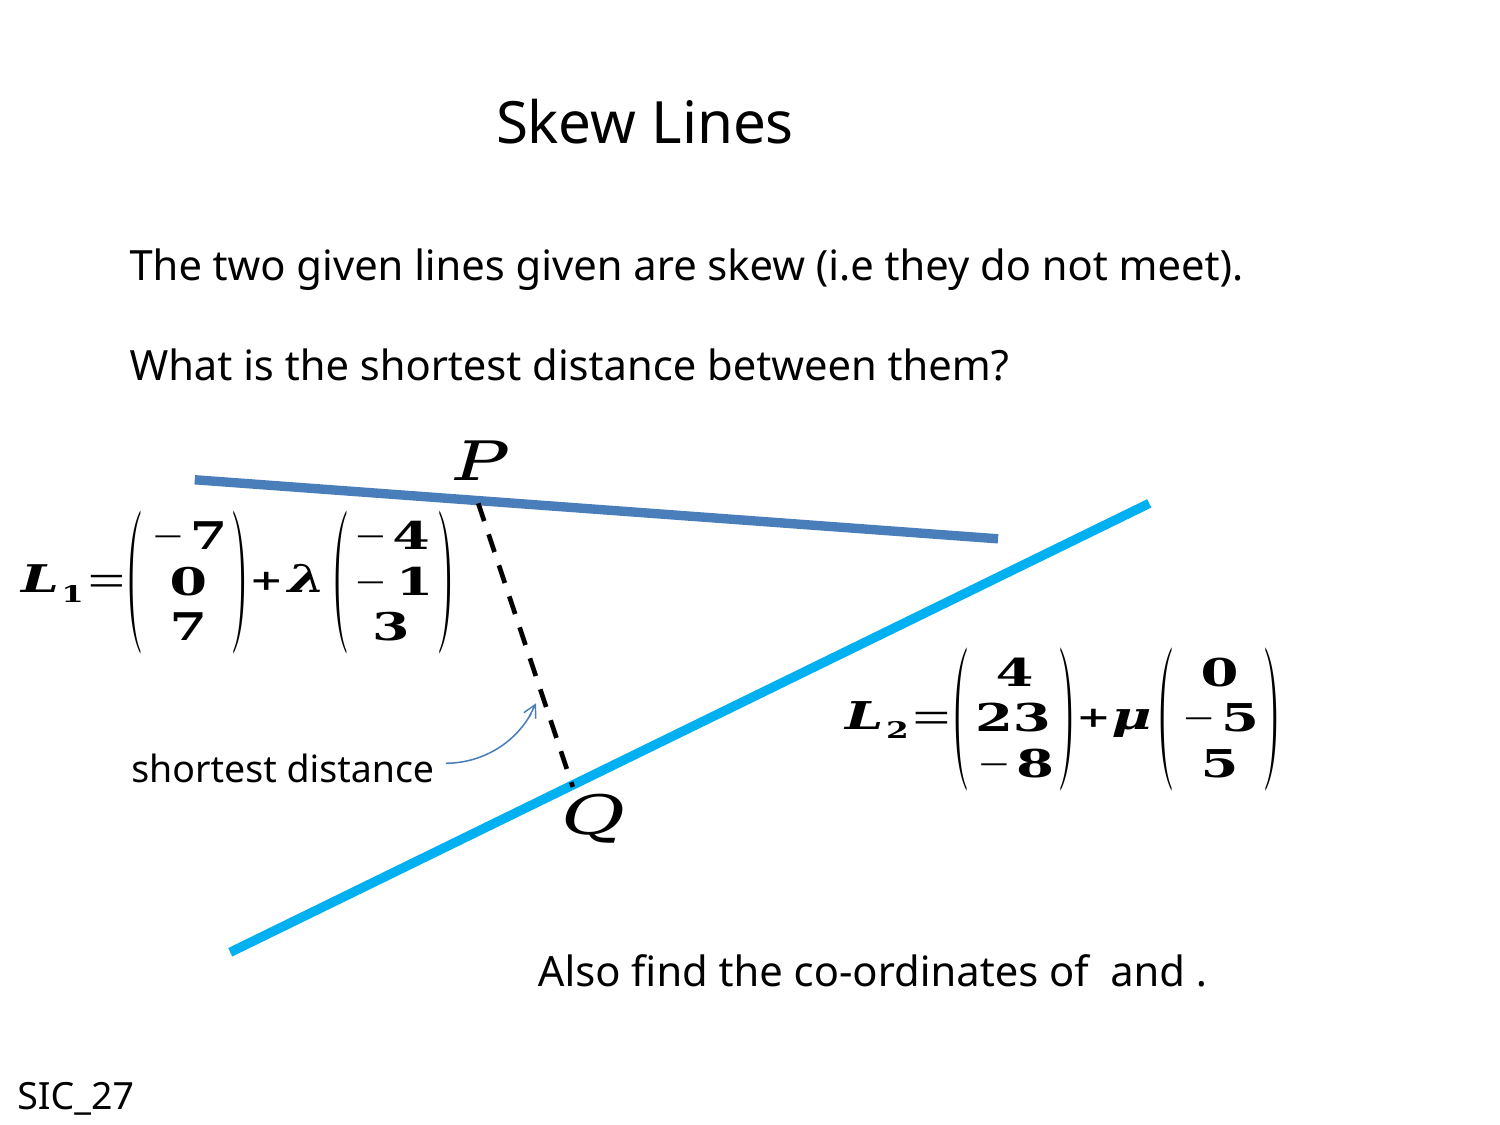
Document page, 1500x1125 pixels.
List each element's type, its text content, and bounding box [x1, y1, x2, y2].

text_box shortest distance [116, 738, 224, 798]
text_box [194, 479, 999, 540]
text_box Skew Lines [481, 78, 809, 163]
text_box The two given lines given are skew (i.e they do not meet). What is the shortest distance between them? [114, 231, 1259, 397]
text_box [229, 503, 1150, 953]
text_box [477, 503, 573, 788]
text_box SIC_27 [2, 1064, 150, 1125]
